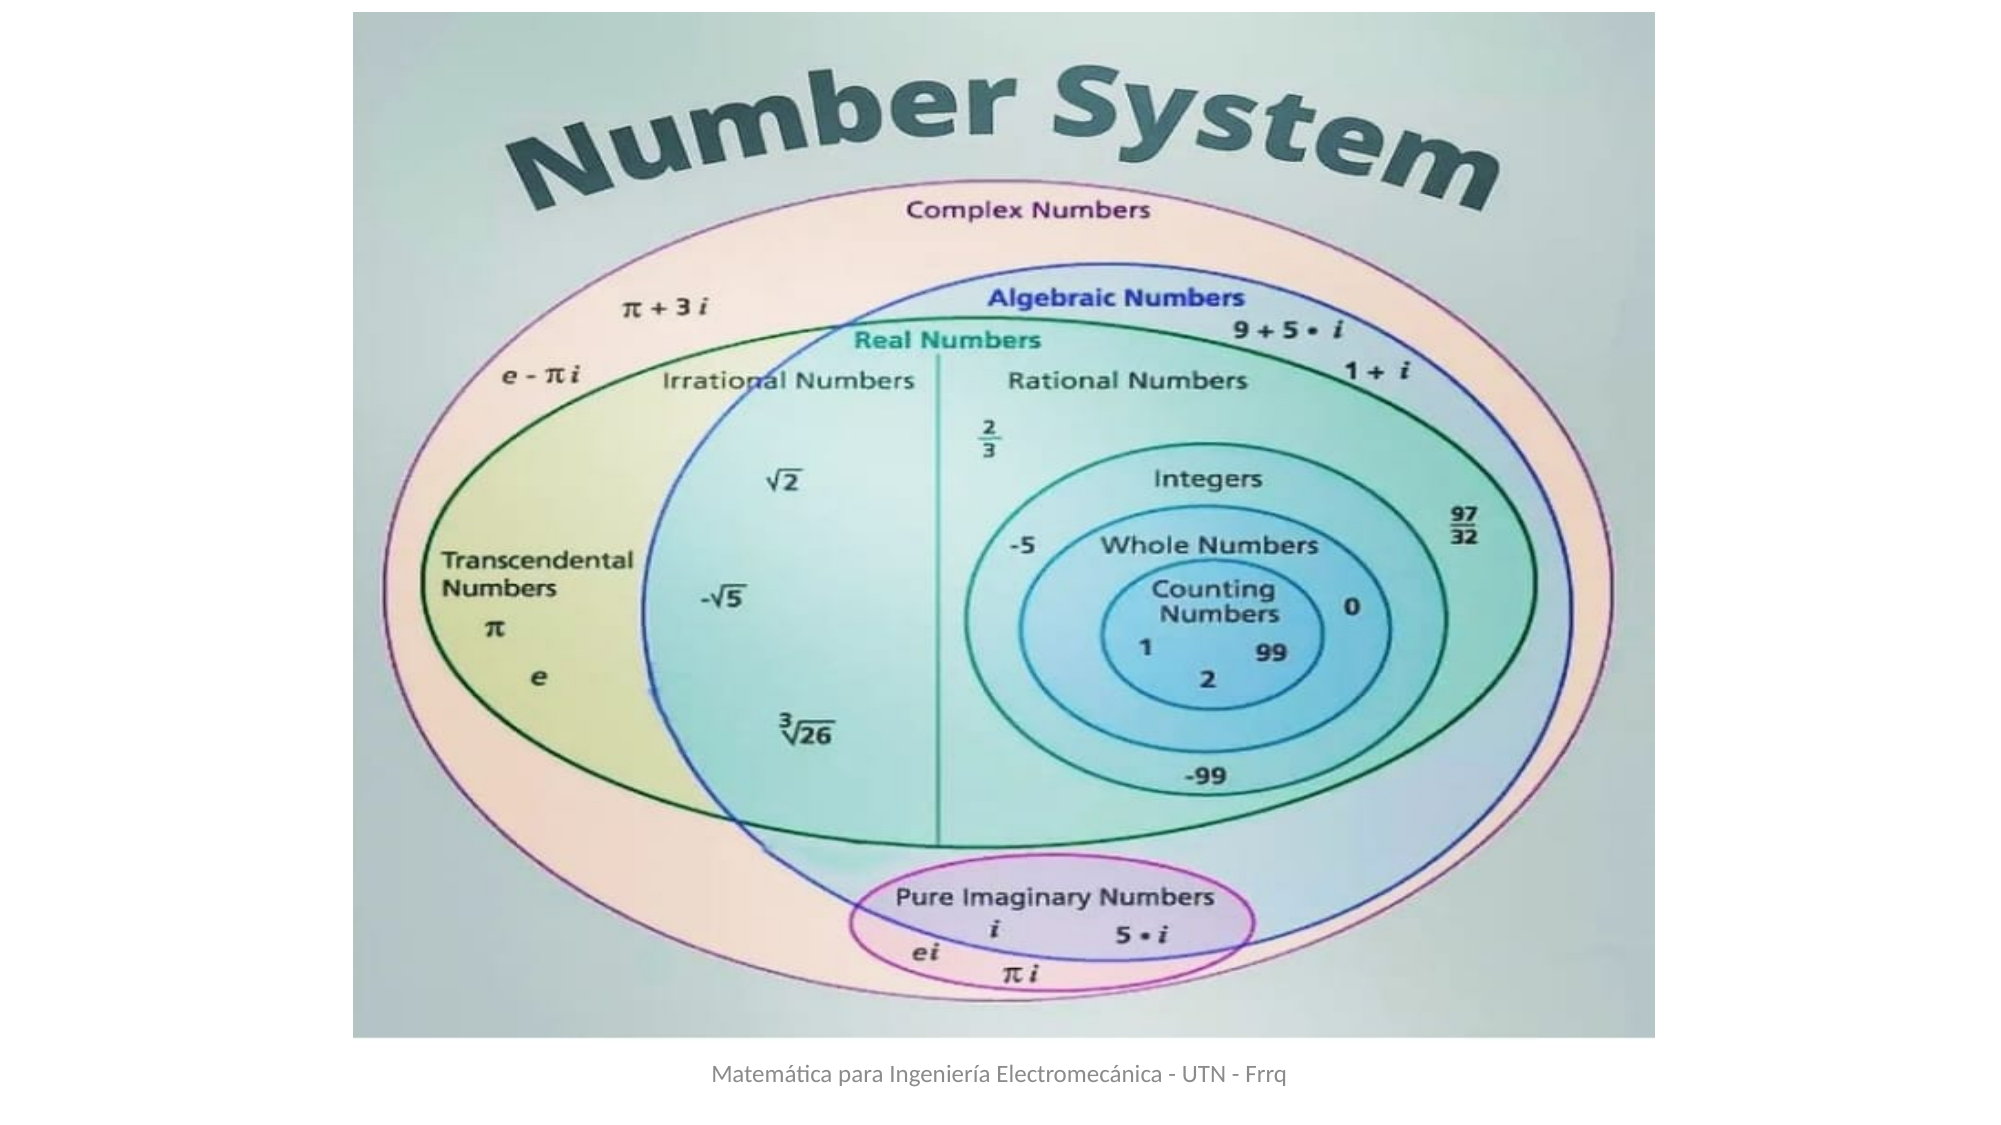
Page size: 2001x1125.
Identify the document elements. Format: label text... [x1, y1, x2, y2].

picture [353, 12, 1658, 1043]
footer Matemática para Ingeniería Electromecánica - UTN - Frrq [662, 1043, 1338, 1103]
